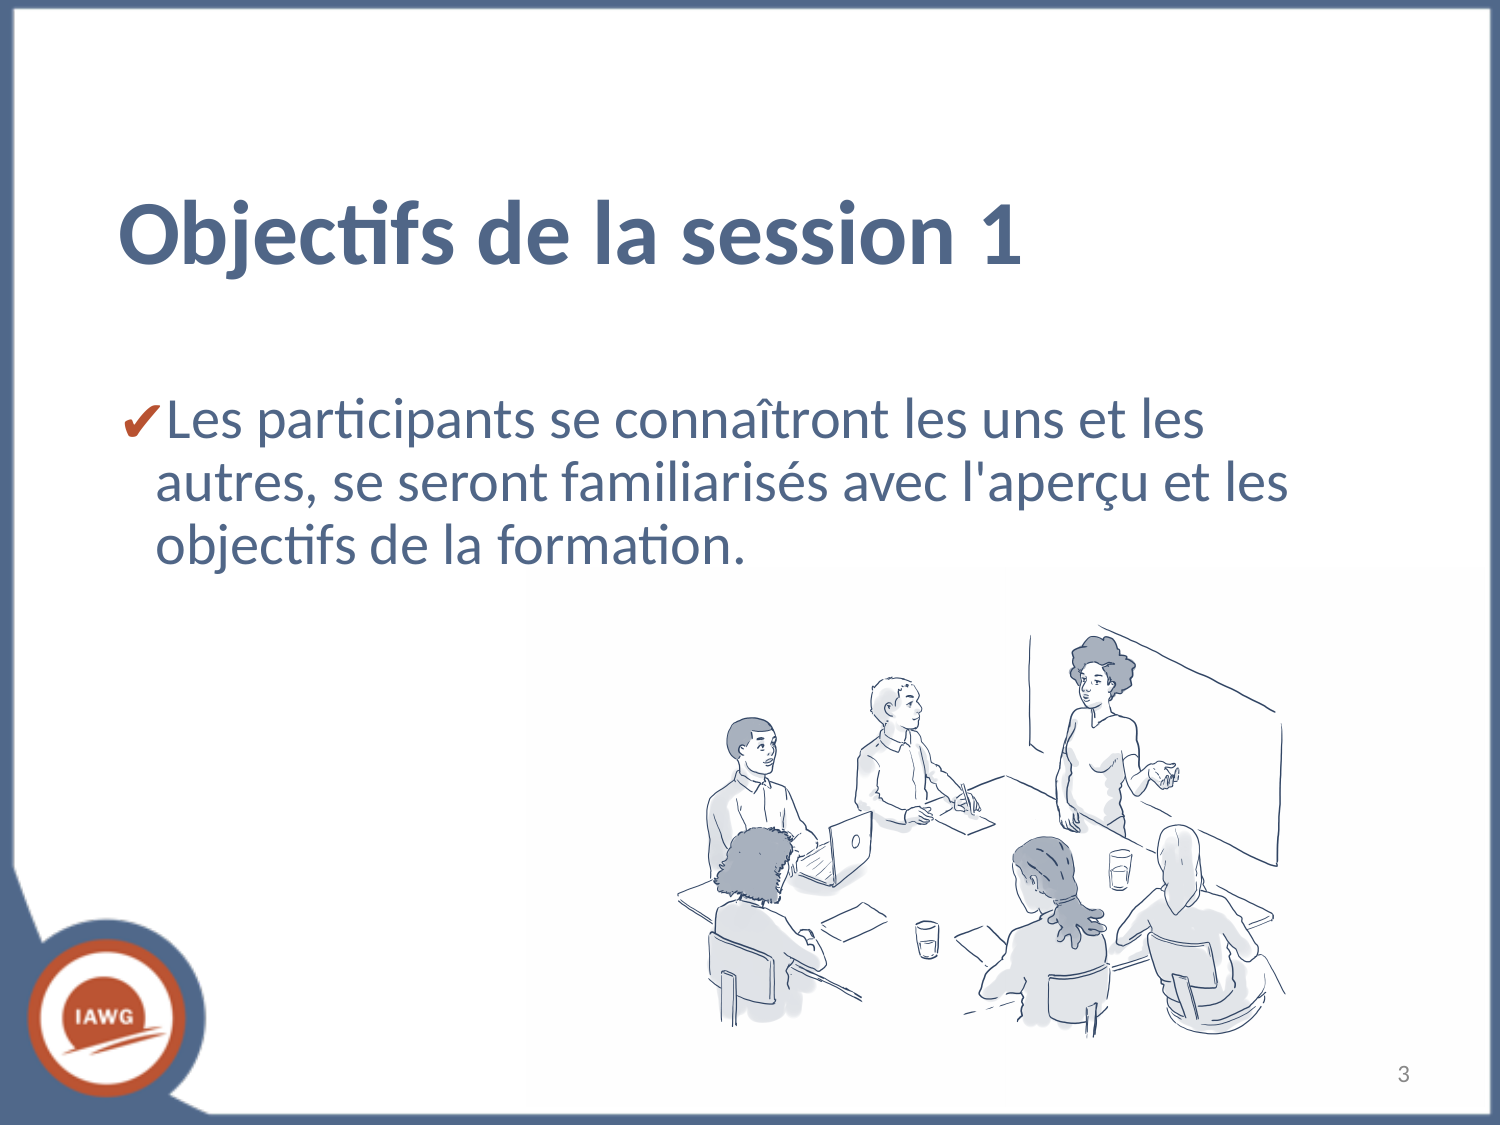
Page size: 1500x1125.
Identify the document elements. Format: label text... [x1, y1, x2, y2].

list Les participants se connaîtront les uns et les autres, se seront familiarisés avec l'aperçu et les objectifs de la formation. [103, 380, 1397, 606]
picture [0, 0, 1500, 1125]
title Objectifs de la session 1 [103, 141, 1454, 329]
